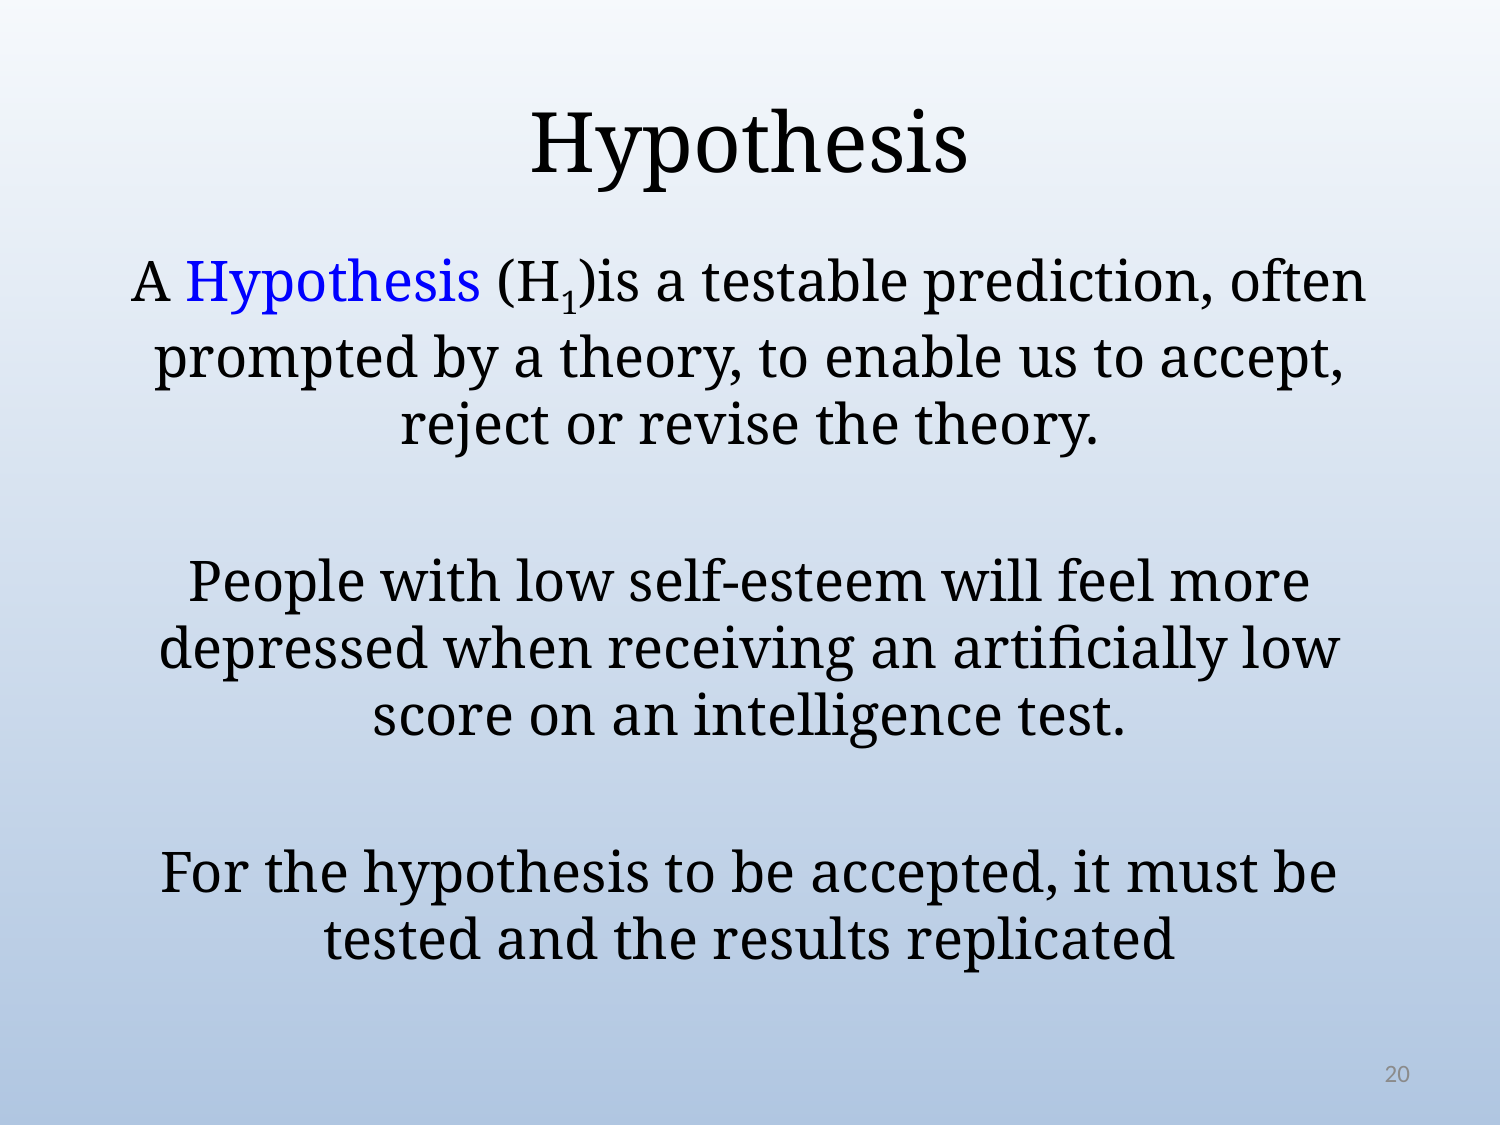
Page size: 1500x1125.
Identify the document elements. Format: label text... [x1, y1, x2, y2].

list A Hypothesis (H1)is a testable prediction, often prompted by a theory, to enable us to accept, reject or revise the theory. People with low self-esteem will feel more depressed when receiving an artificially low score on an intelligence test. For the hypothesis to be accepted, it must be tested and the results replicated [75, 237, 1425, 980]
slide_number 20 [1074, 1042, 1425, 1103]
title Hypothesis [75, 45, 1425, 233]
